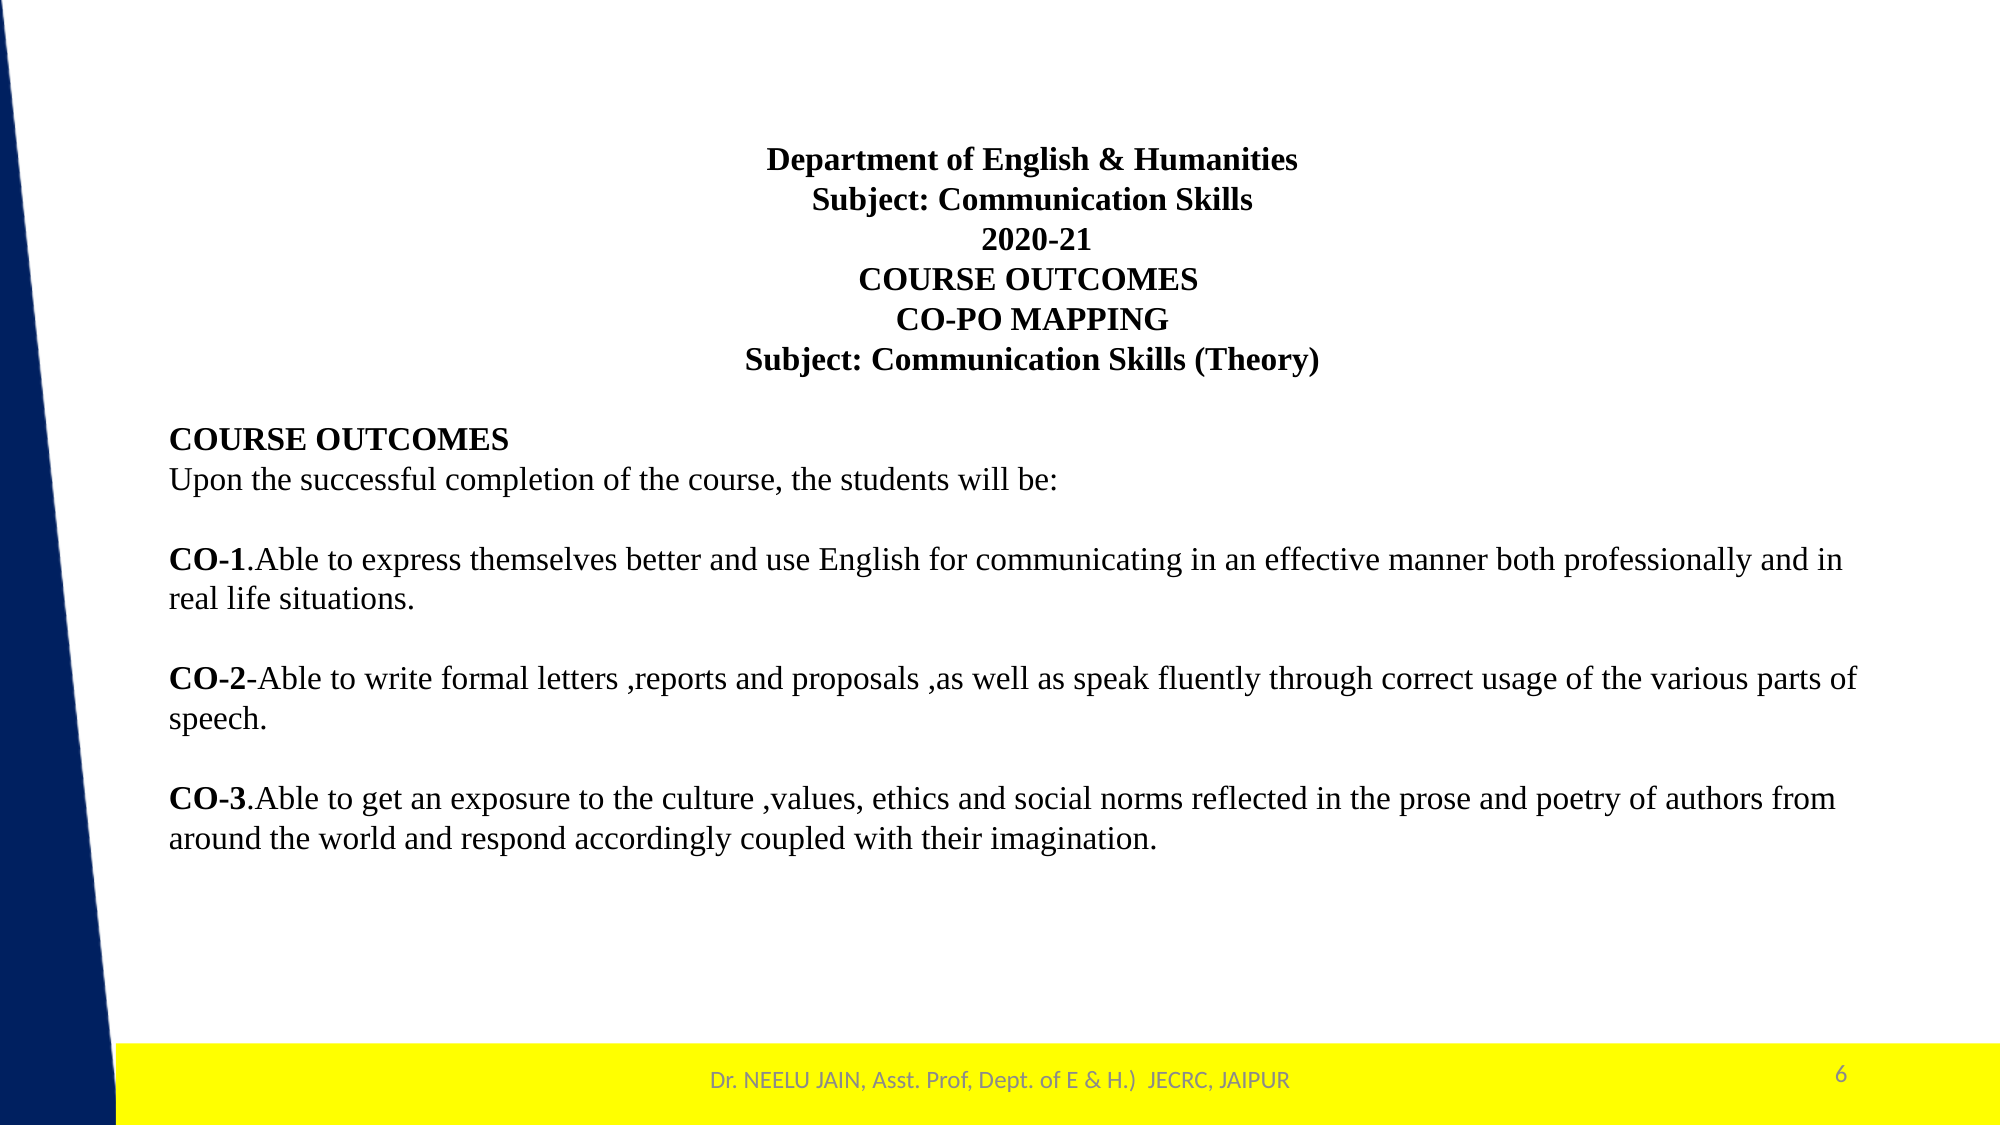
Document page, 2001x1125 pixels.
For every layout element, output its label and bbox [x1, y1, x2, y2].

text_box [0, 0, 2000, 1125]
